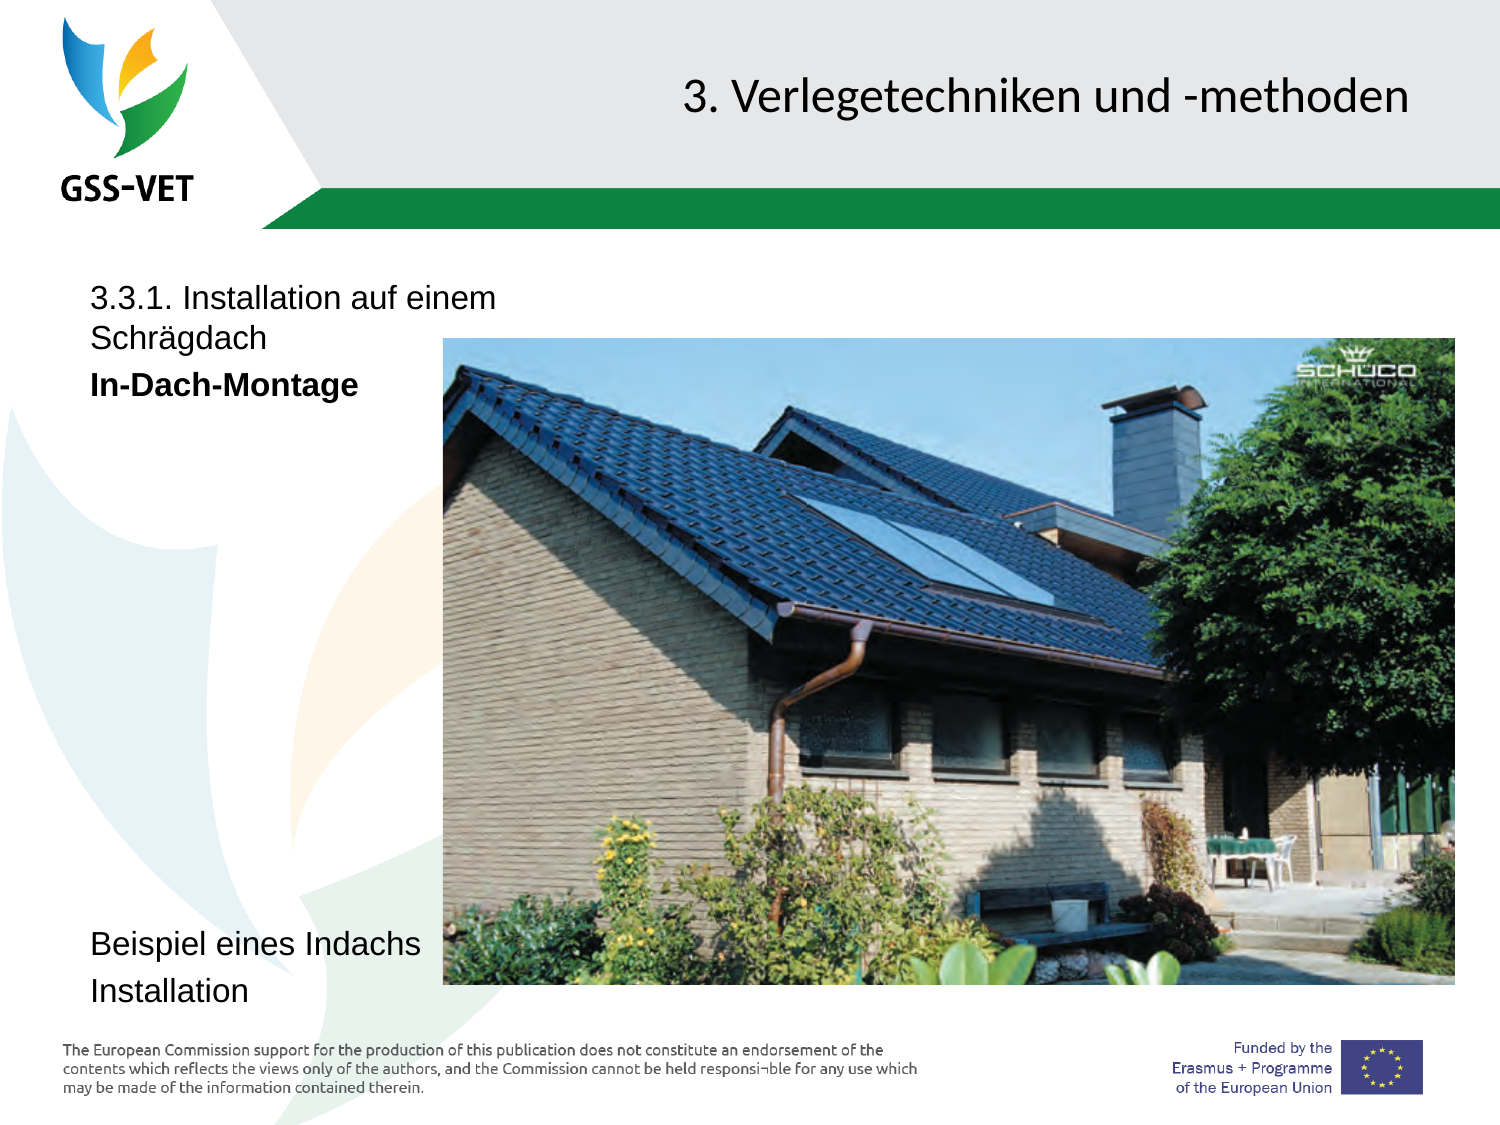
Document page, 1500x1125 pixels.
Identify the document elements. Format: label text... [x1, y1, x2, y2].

list 3.3.1. Installation auf einem Schrägdach In-Dach-Montage Beispiel eines Indachs Installation [75, 268, 656, 1012]
title 3. Verlegetechniken und -methoden [324, 0, 1425, 185]
picture [0, 0, 1500, 1125]
